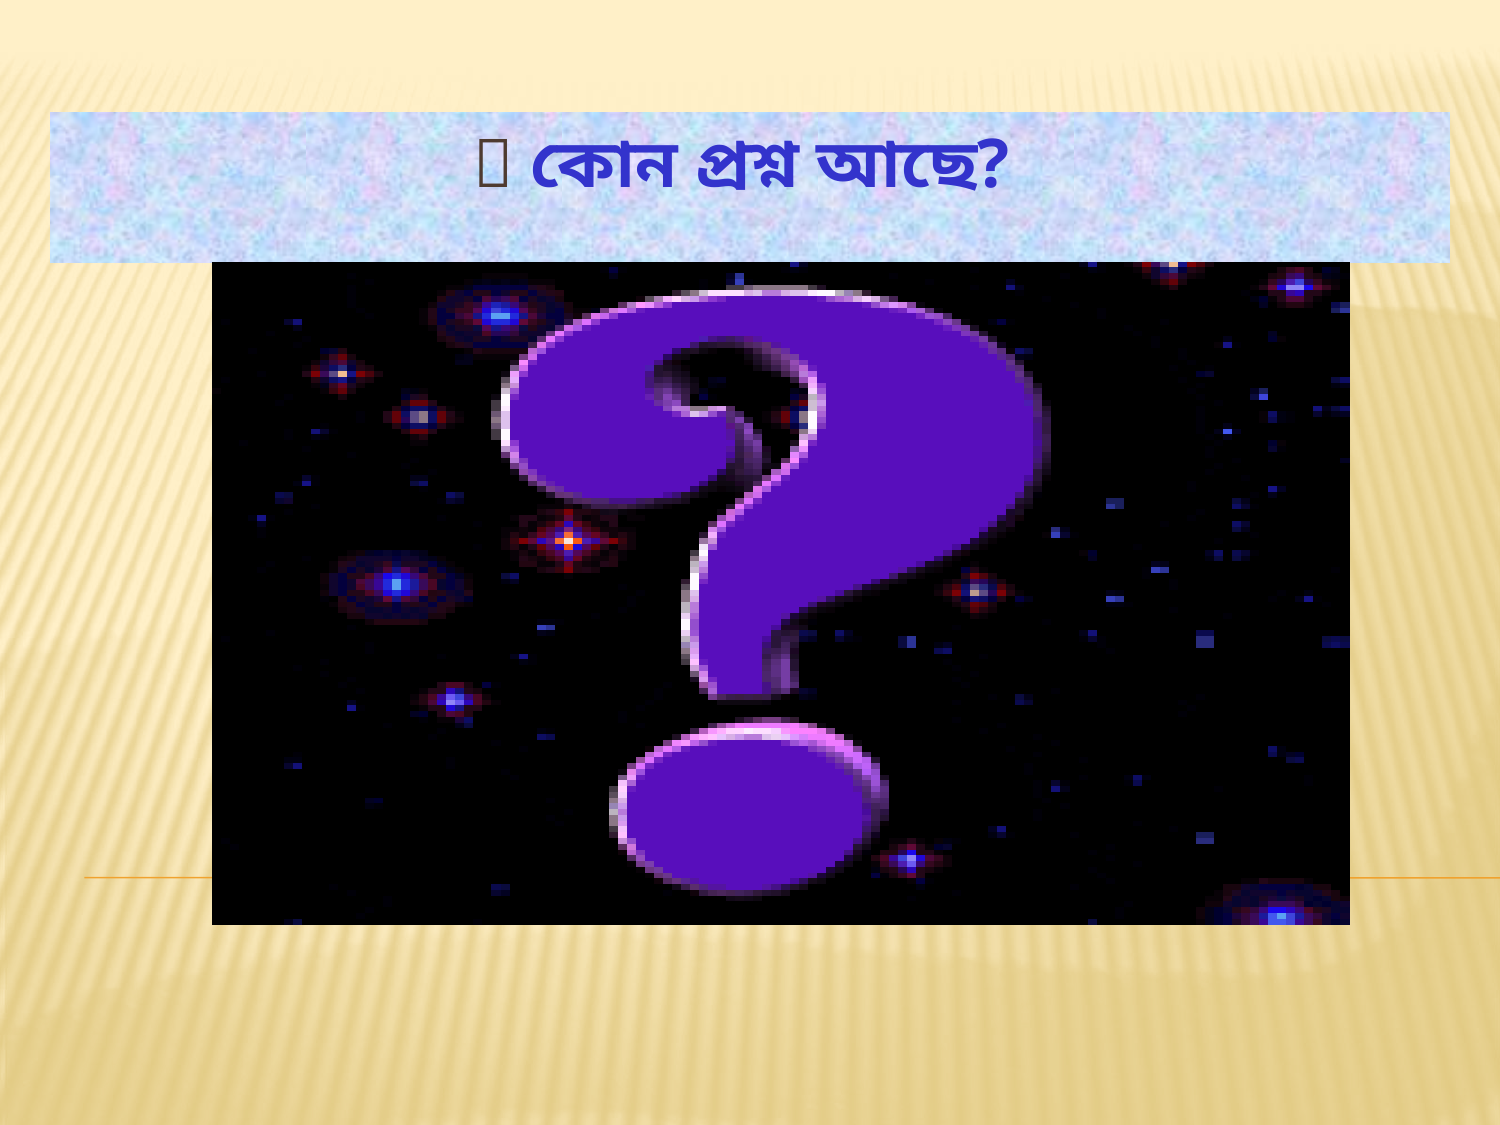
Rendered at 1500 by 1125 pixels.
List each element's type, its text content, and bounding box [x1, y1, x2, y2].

picture [212, 262, 1351, 926]
title  কোন প্রশ্ন আছে? [50, 112, 1450, 263]
